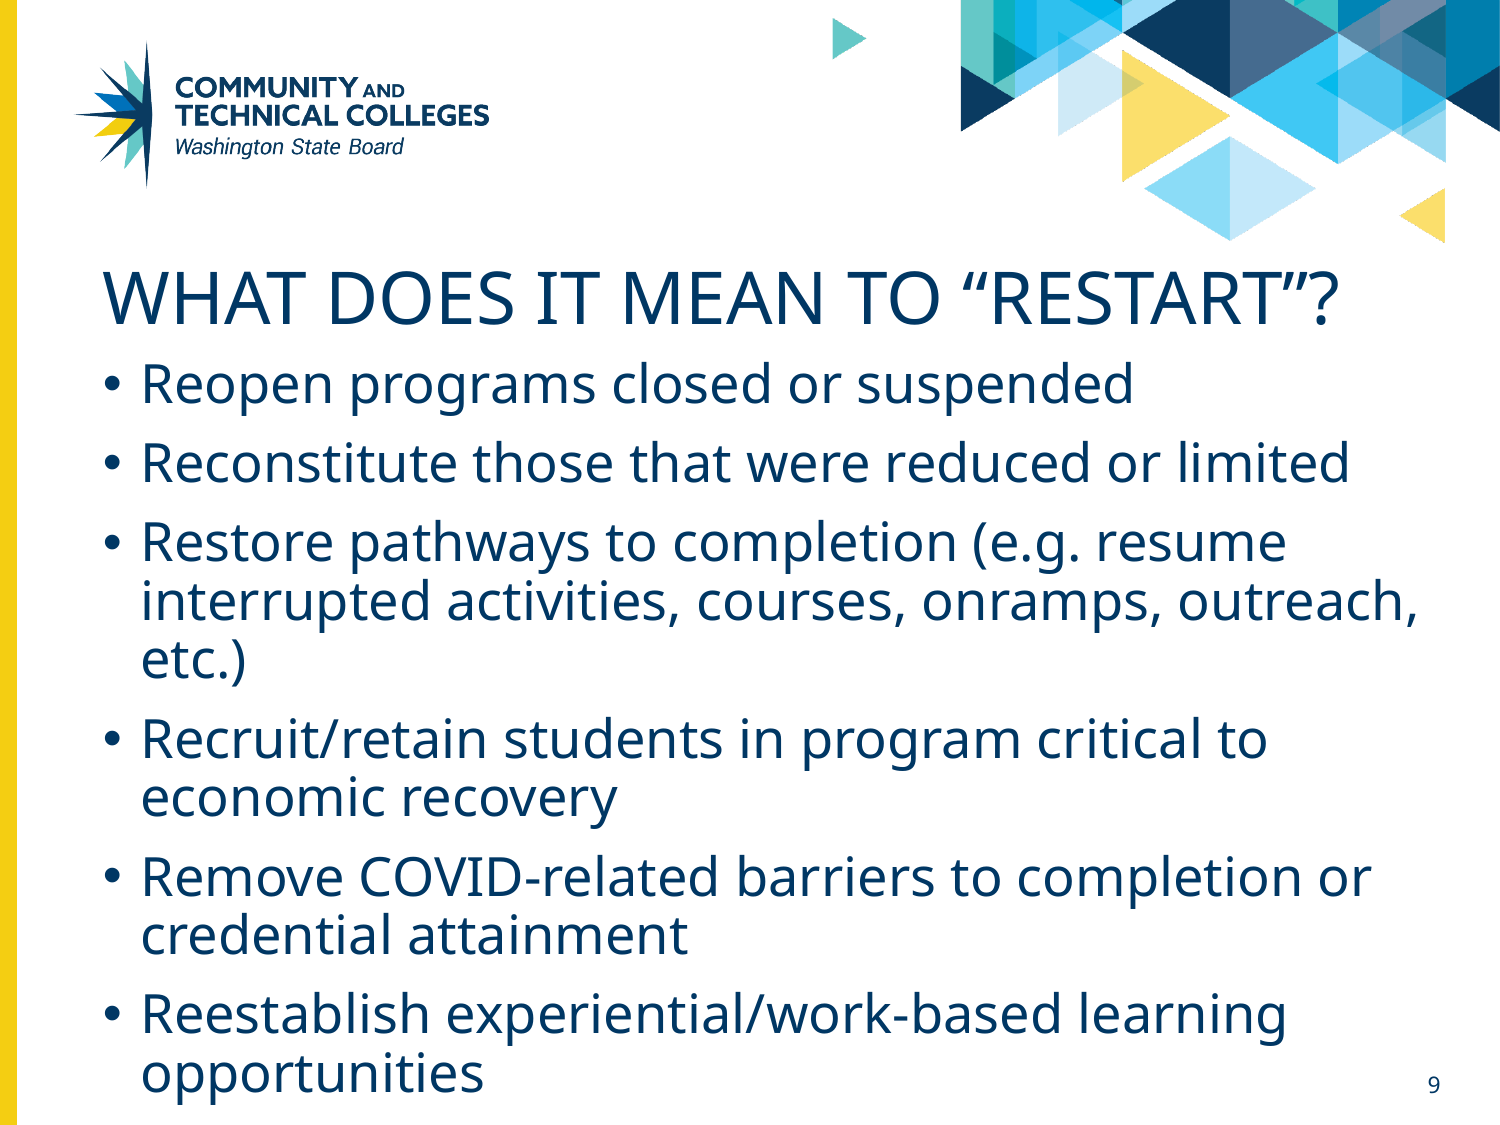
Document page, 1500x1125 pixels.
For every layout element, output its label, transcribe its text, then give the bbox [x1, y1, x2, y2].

picture [832, 0, 1500, 243]
title What does it mean to “Restart”? [88, 254, 1456, 349]
slide_number 9 [1378, 1063, 1456, 1103]
list Reopen programs closed or suspended Reconstitute those that were reduced or limited Restore pathways to completion (e.g. resume interrupted activities, courses, onramps, outreach, etc.) Recruit/retain students in program critical to economic recovery Remove COVID-related barriers to completion or credential attainment Reestablish experiential/work-based learning opportunities [88, 349, 1456, 1064]
picture [17, 25, 557, 228]
